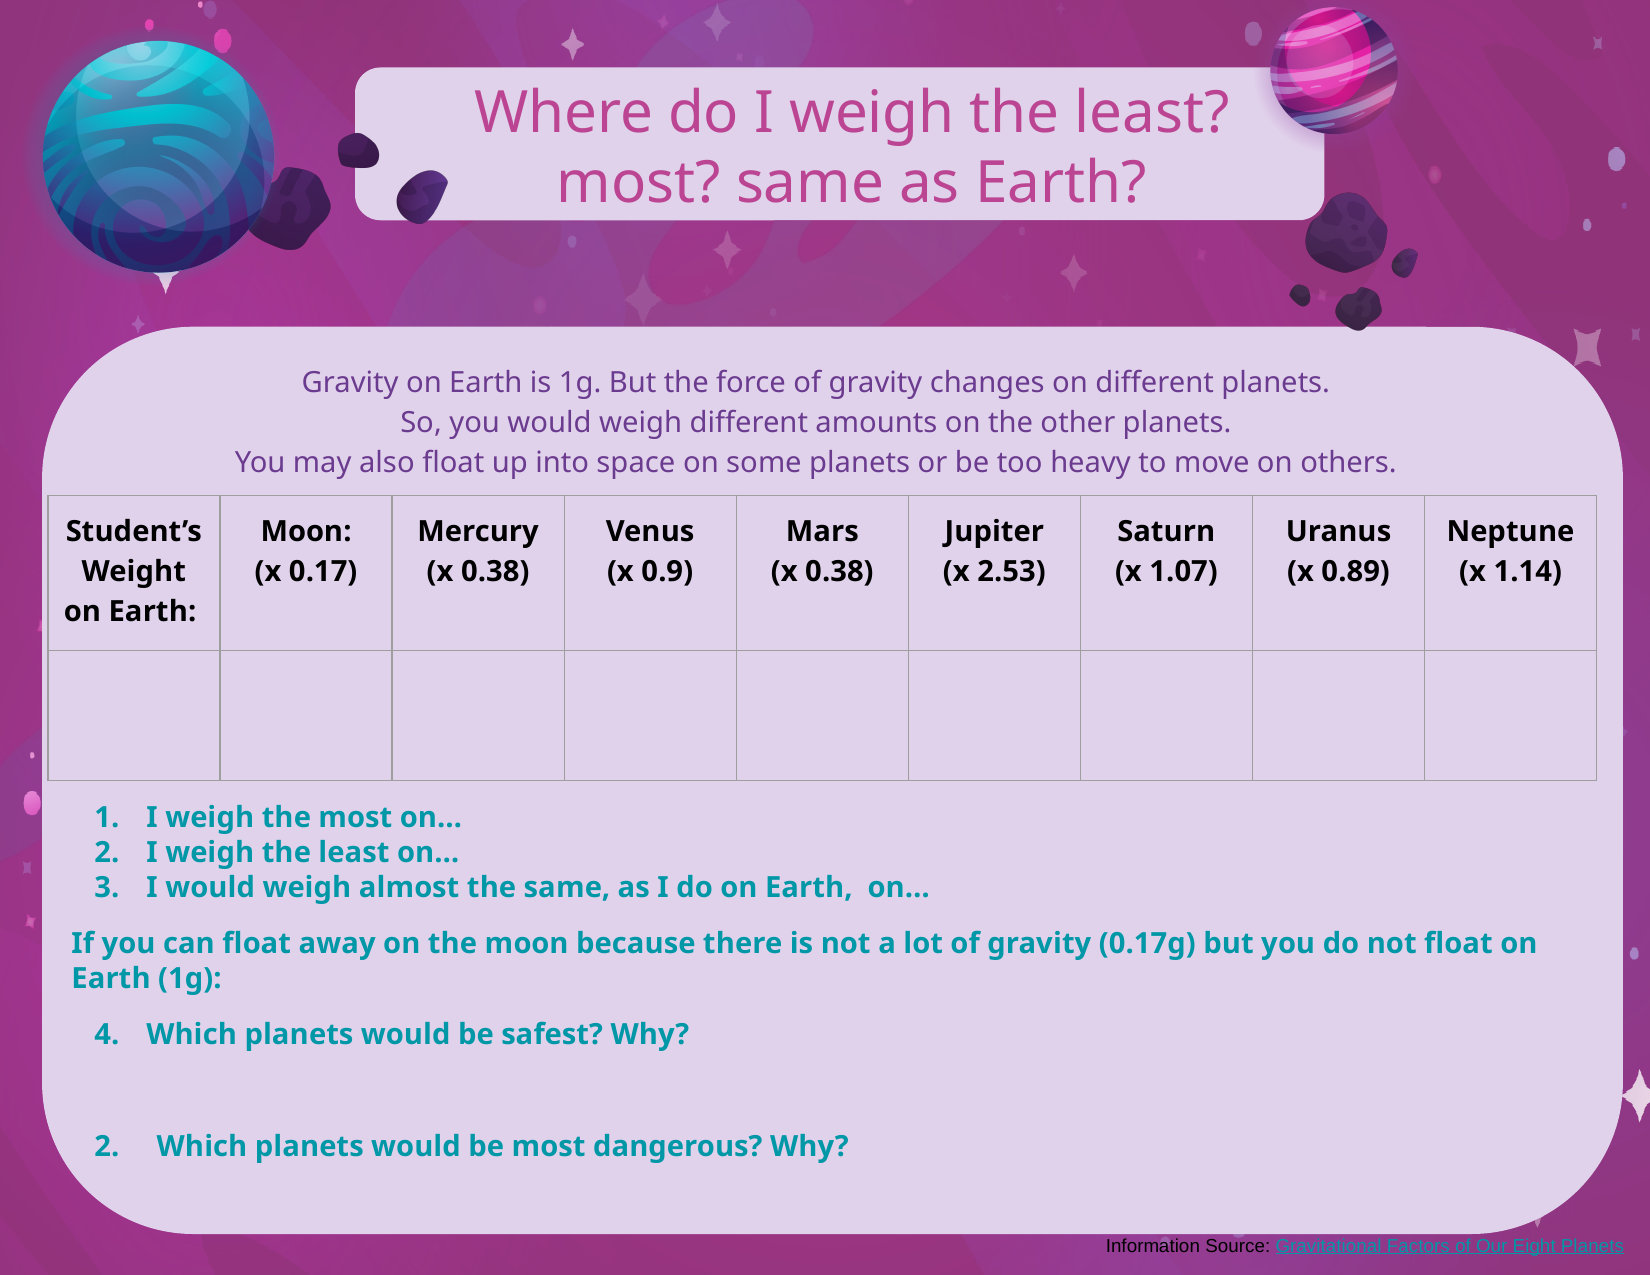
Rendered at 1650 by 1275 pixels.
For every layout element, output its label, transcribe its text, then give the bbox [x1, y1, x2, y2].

table_header Mercury (x 0.38) [393, 496, 564, 650]
table_header Jupiter (x 2.53) [909, 496, 1080, 650]
table_cell [393, 651, 564, 780]
table_cell [565, 651, 736, 780]
table_cell [737, 651, 908, 780]
table_header Neptune (x 1.14) [1425, 496, 1596, 650]
picture [0, 0, 1650, 1275]
table_header Saturn (x 1.07) [1081, 496, 1252, 650]
table_header Mars (x 0.38) [737, 496, 908, 650]
list Gravity on Earth is 1g. But the force of gravity changes on different planets. So, you would weigh different amounts on the other planets. You may also float up into space on some planets or be too heavy to move on others. [47, 339, 1593, 493]
text_box Information Source: Gravitational Factors of Our Eight Planets [1090, 1222, 1650, 1268]
table_cell [1425, 651, 1596, 780]
table_cell [49, 651, 219, 780]
table_cell [1081, 651, 1252, 780]
table_cell [221, 651, 391, 780]
table_header Student’s Weight on Earth: [49, 496, 219, 650]
title Where do I weigh the least? most? same as Earth? [415, 77, 1288, 211]
table_header Uranus (x 0.89) [1253, 496, 1424, 650]
table_header Moon: (x 0.17) [221, 496, 391, 650]
title I weigh the most on… I weigh the least on… I would weigh almost the same, as I do on Earth, on… If you can float away on the moon because there is not a lot of gravity (0.17g) but you do not float on Earth (1g): Which planets would be safest? Why? 2. Which planets would be most dangerous? Why? [52, 780, 1624, 1211]
table_cell [909, 651, 1080, 780]
table_cell [1253, 651, 1424, 780]
table_header Venus (x 0.9) [565, 496, 736, 650]
